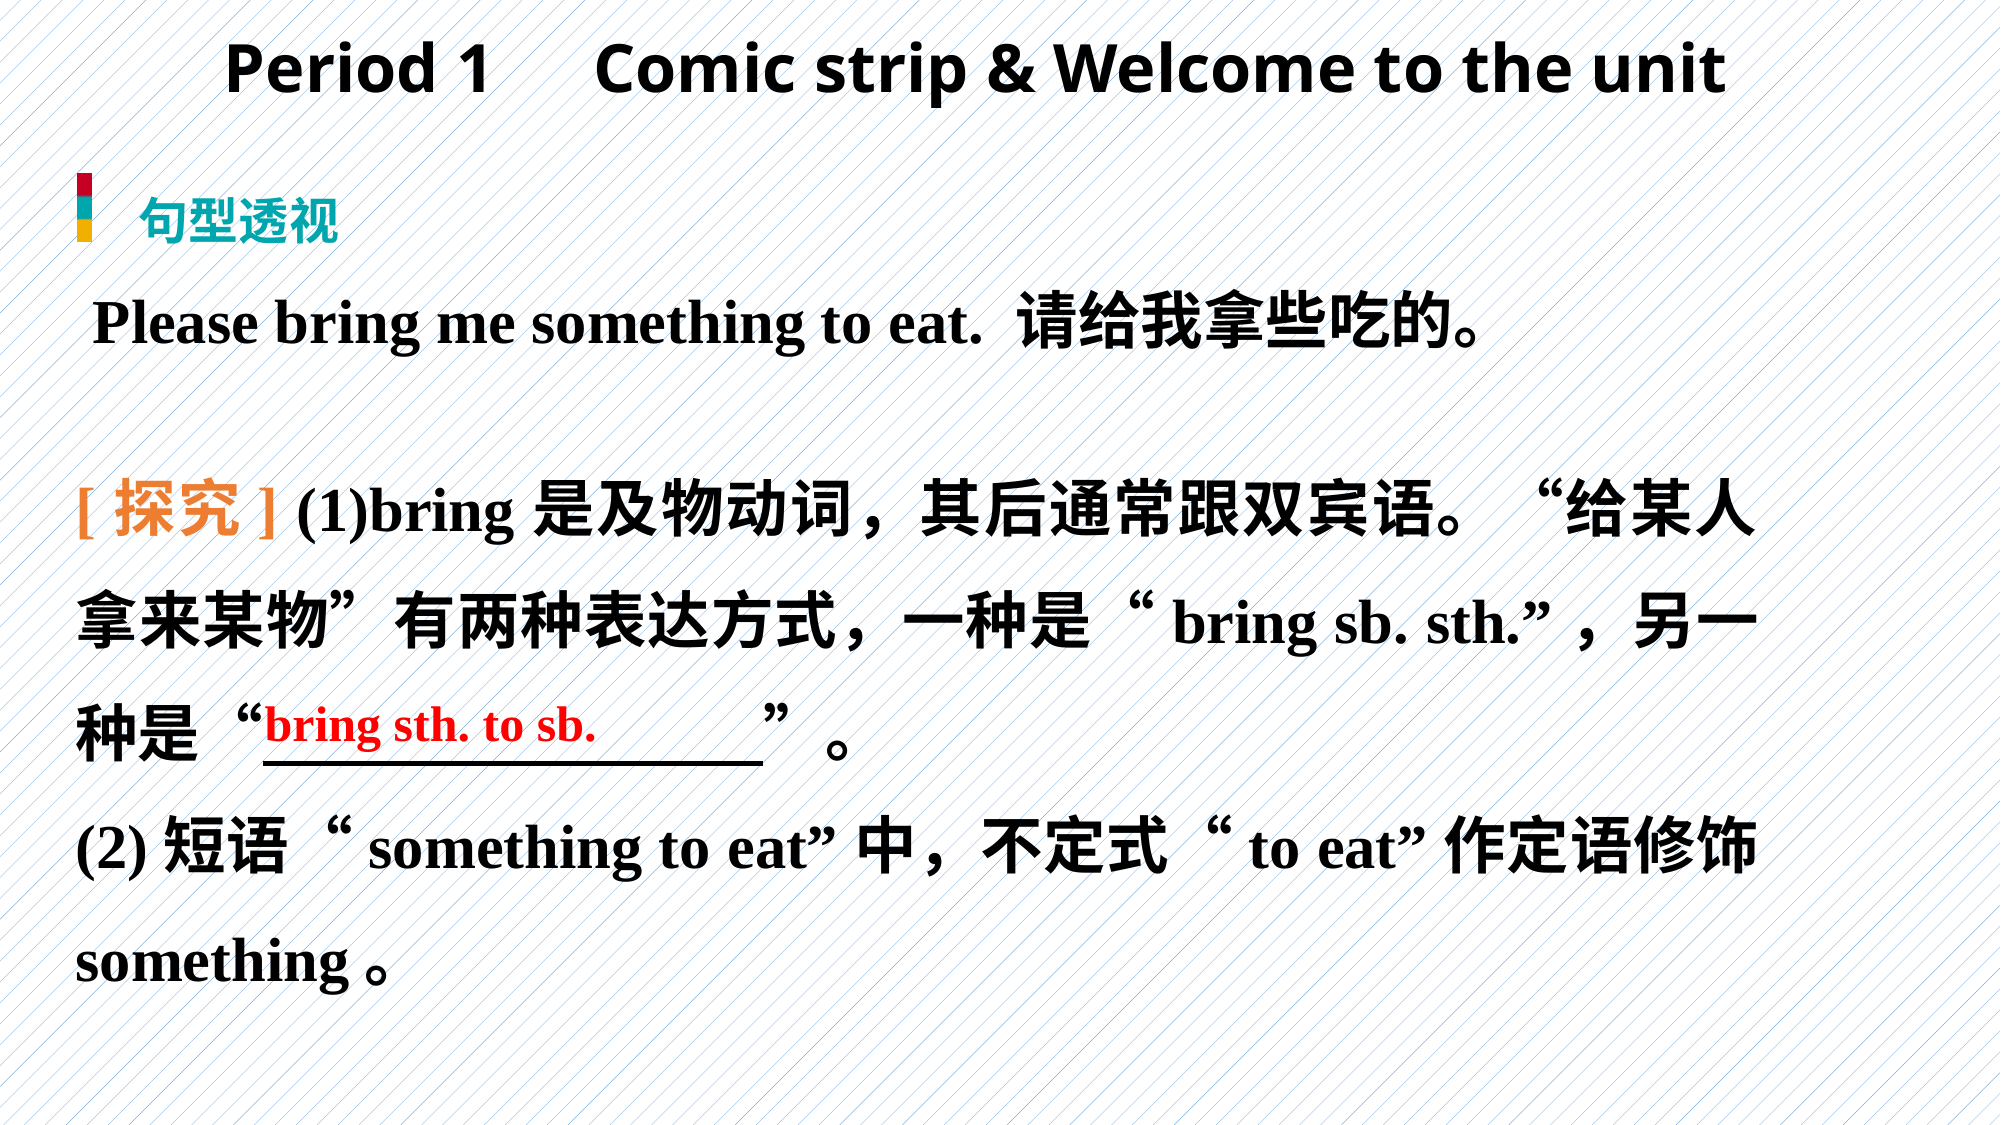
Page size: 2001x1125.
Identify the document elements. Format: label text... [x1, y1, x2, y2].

text_box bring sth. to sb. [249, 683, 803, 759]
text_box Period 1 Comic strip & Welcome to the unit [208, 18, 1744, 114]
picture [77, 173, 92, 242]
text_box [探究] (1)bring是及物动词，其后通常跟双宾语。“给某人拿来某物”有两种表达方式，一种是“bring sb. sth.”，另一种是“ ”。 (2)短语“something to eat”中，不定式“to eat”作定语修饰 something。 [60, 424, 1774, 1001]
text_box Please bring me something to eat. 请给我拿些吃的。 [78, 236, 1901, 364]
text_box 句型透视 [124, 152, 354, 236]
